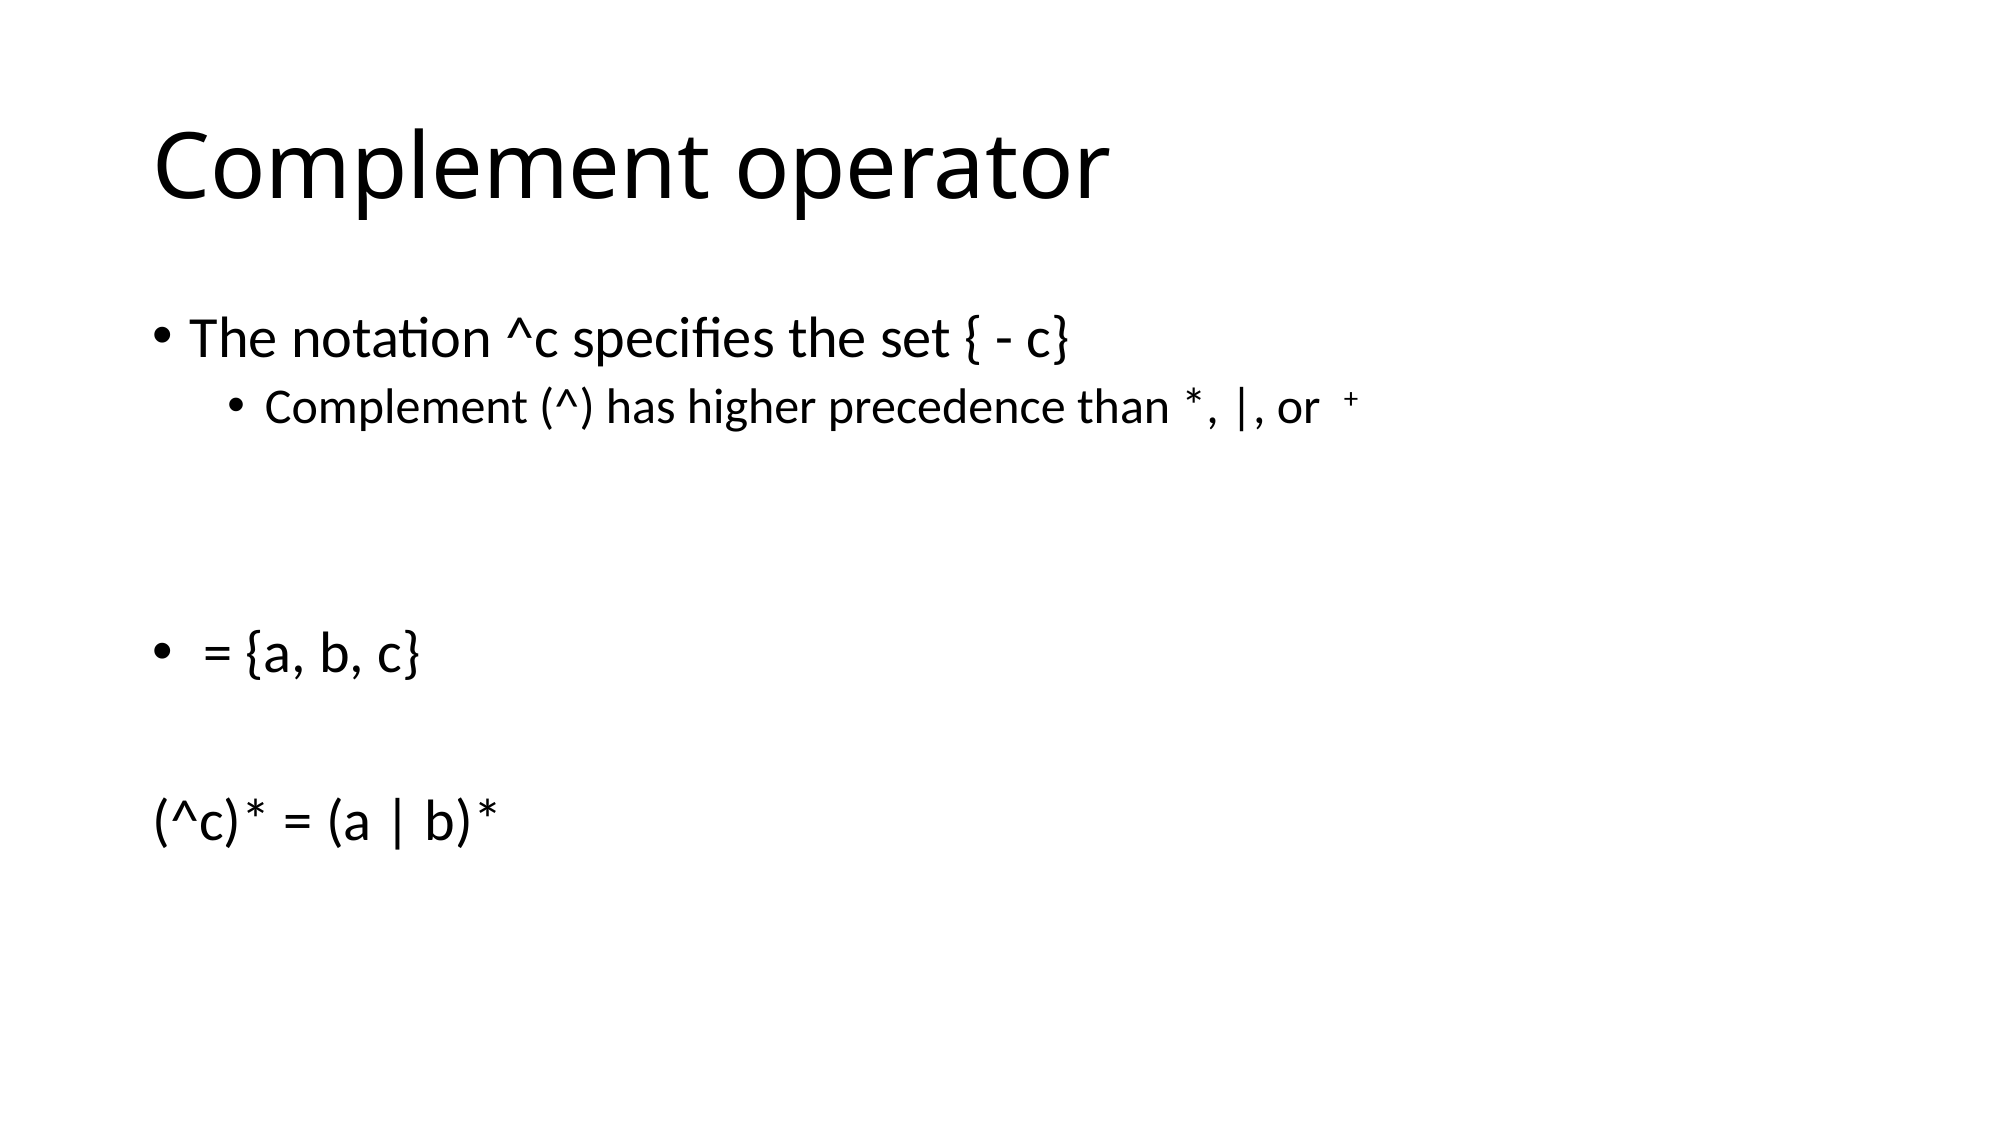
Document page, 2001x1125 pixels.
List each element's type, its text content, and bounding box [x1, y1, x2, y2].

title Complement operator [137, 59, 1863, 278]
